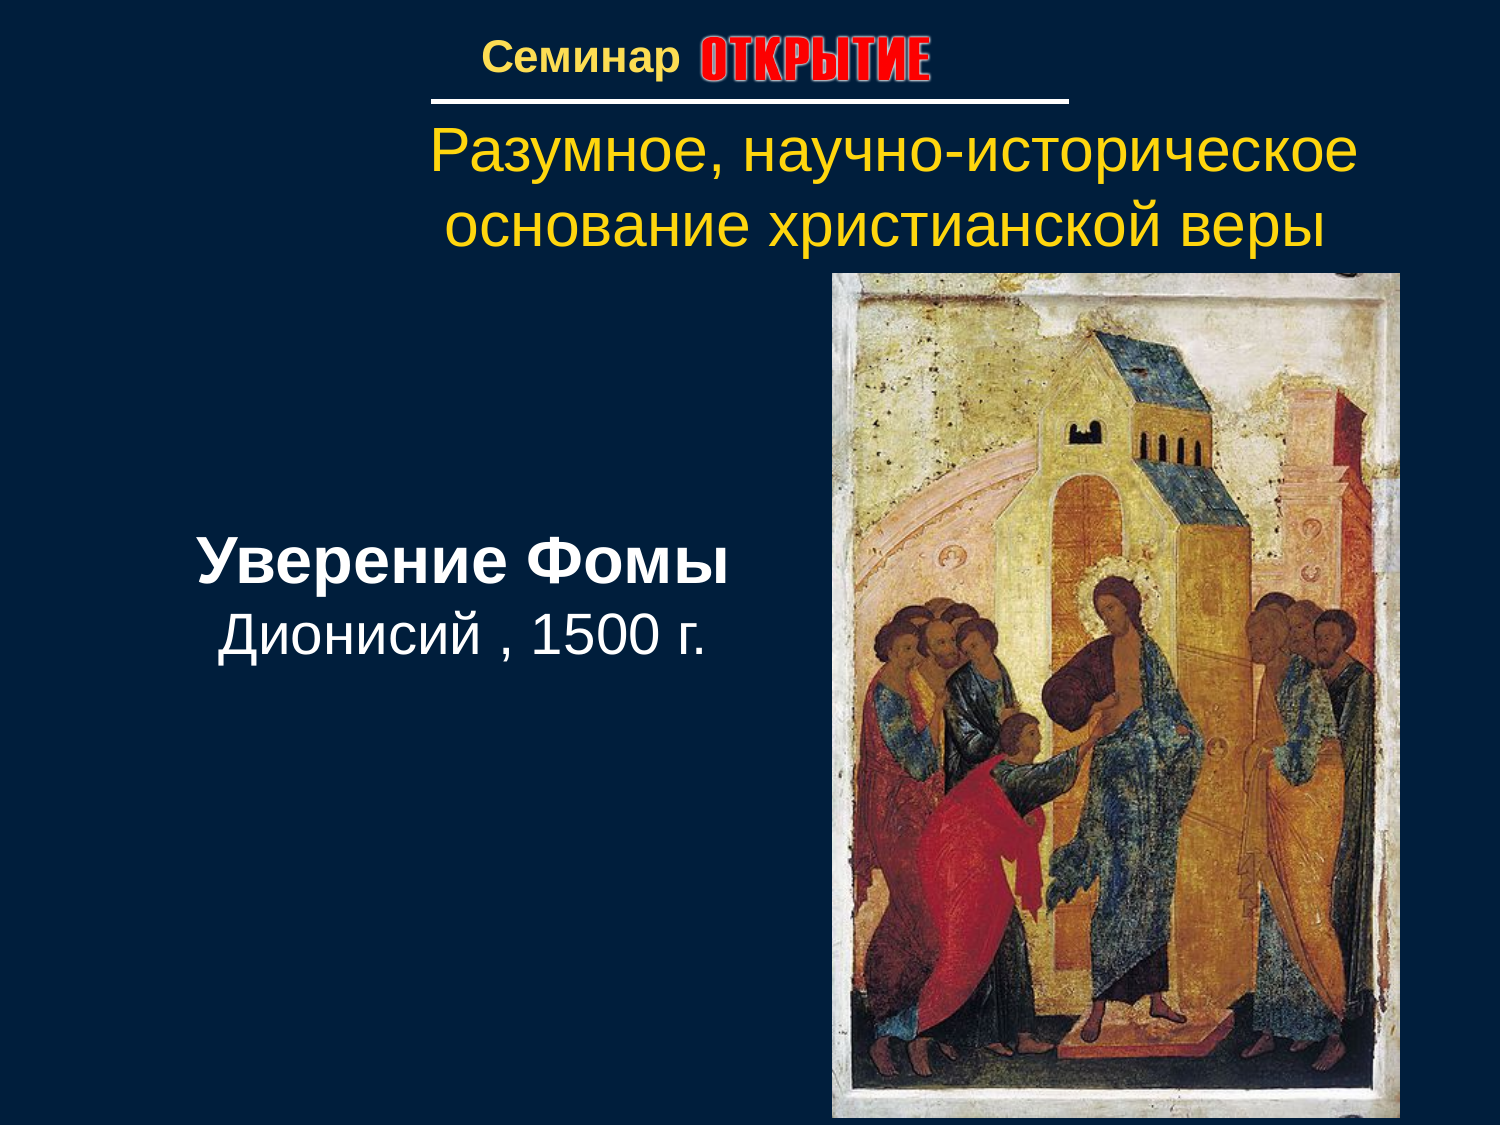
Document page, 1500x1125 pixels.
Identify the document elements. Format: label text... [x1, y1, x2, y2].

picture [690, 28, 951, 90]
picture [832, 273, 1400, 1118]
text_box Разумное, научно-историческое основание христианской веры [324, 102, 1465, 267]
text_box Уверение Фомы Дионисий , 1500 г. [147, 509, 780, 674]
